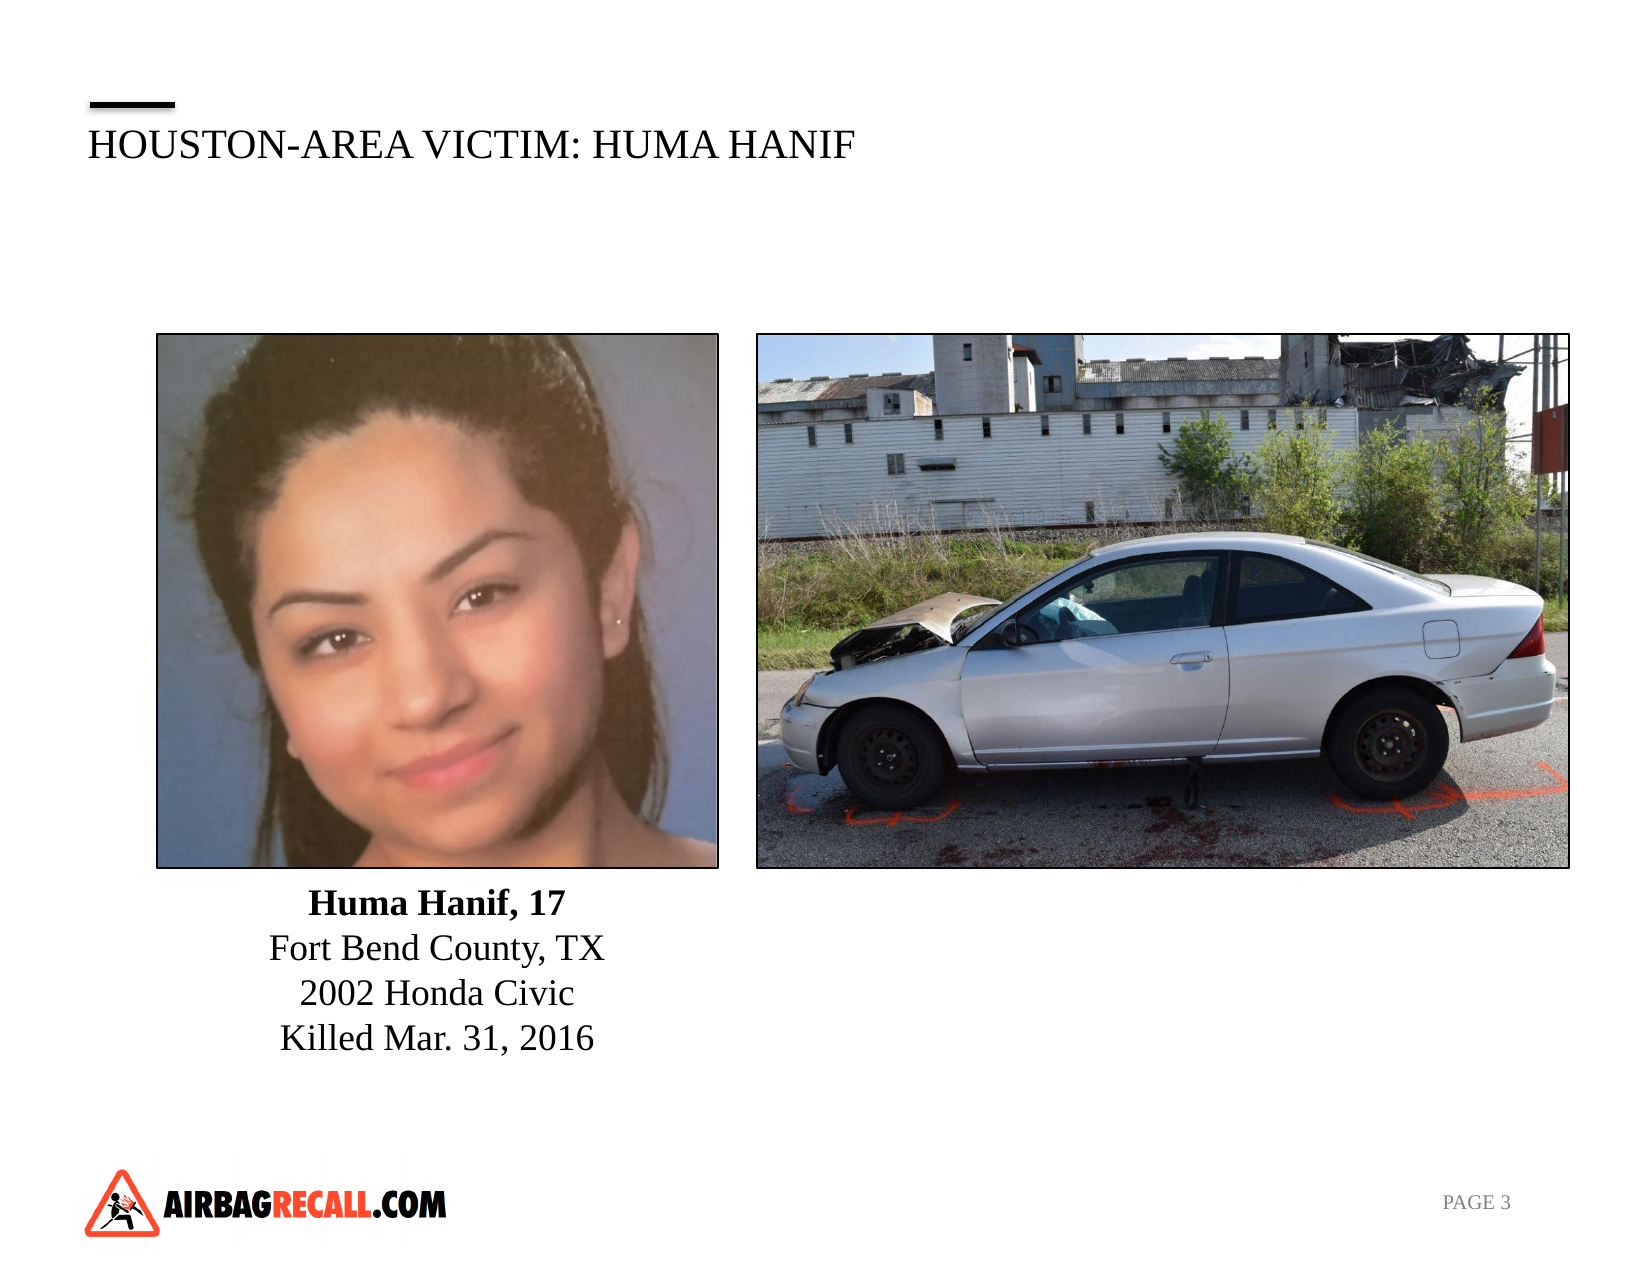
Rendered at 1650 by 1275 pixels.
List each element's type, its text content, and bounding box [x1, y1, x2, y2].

picture [757, 334, 1568, 868]
picture [72, 1147, 459, 1255]
slide_number PAGE 2 [1442, 1167, 1573, 1235]
text_box Huma Hanif, 17 Fort Bend County, TX 2002 Honda Civic Killed Mar. 31, 2016 [157, 875, 717, 1065]
list HOUSTON-AREA VICTIM: HUMA HANIF [72, 109, 1573, 1119]
picture [157, 334, 717, 868]
